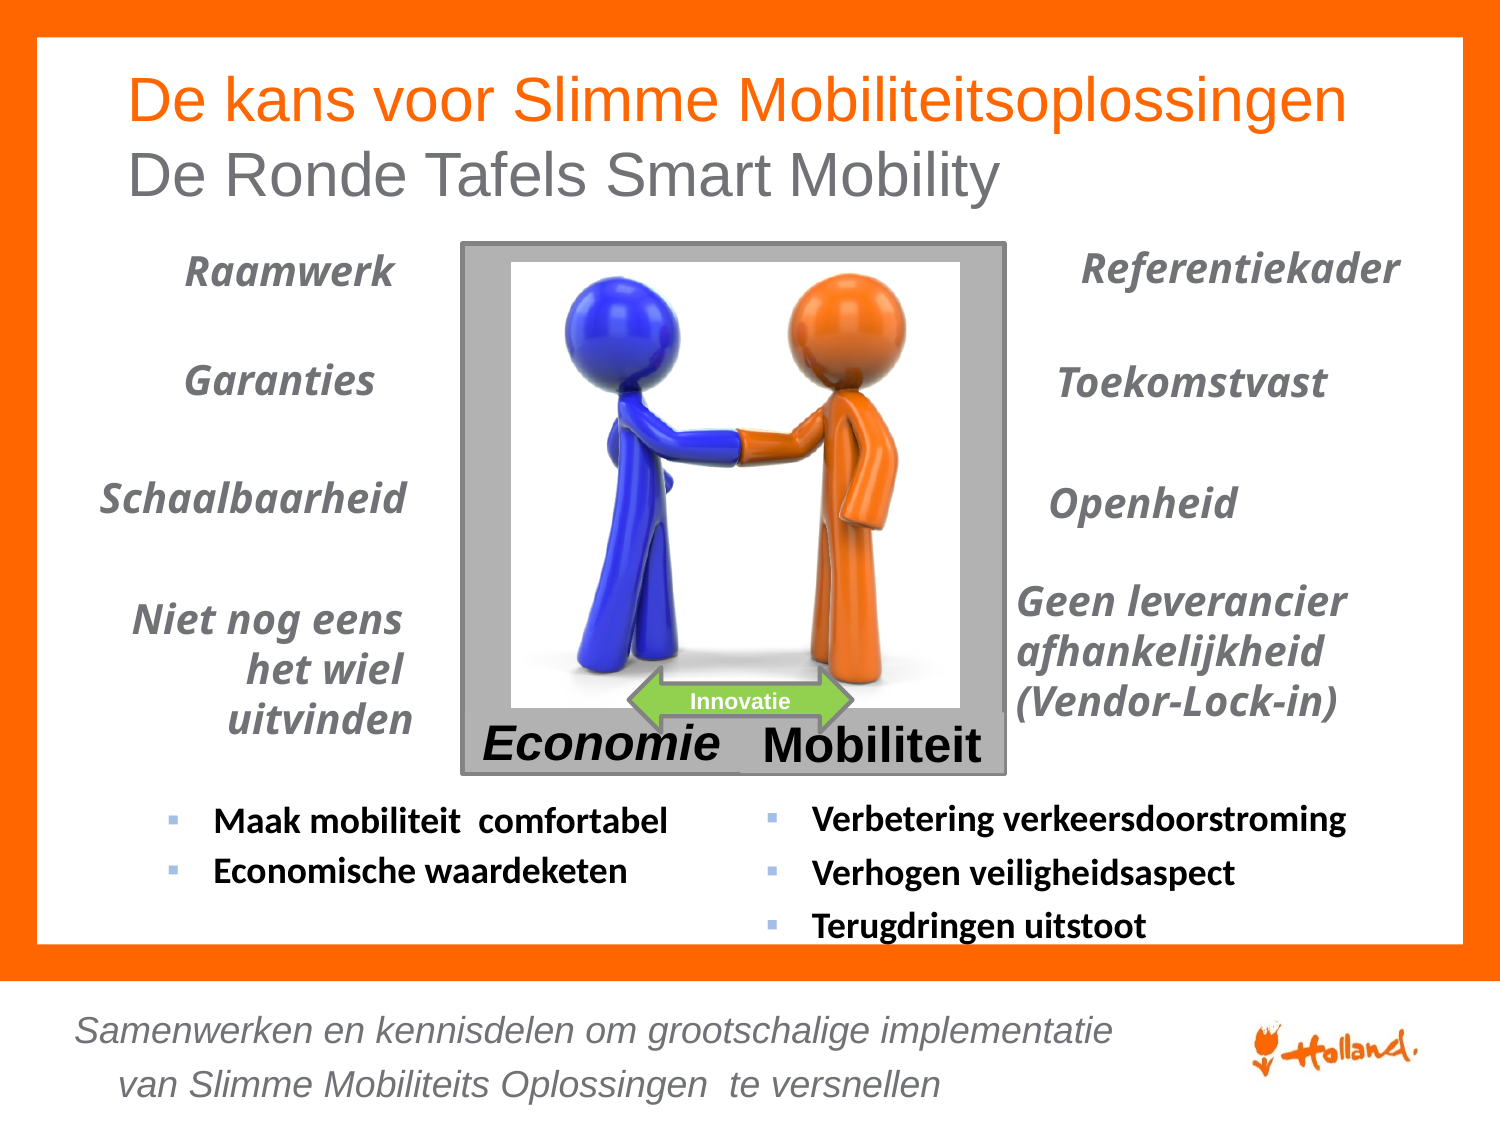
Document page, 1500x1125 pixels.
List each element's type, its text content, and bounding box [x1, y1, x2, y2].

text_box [59, 241, 1500, 1125]
title De kans voor Slimme Mobiliteitsoplossingen De Ronde Tafels Smart Mobility [112, 46, 1388, 221]
